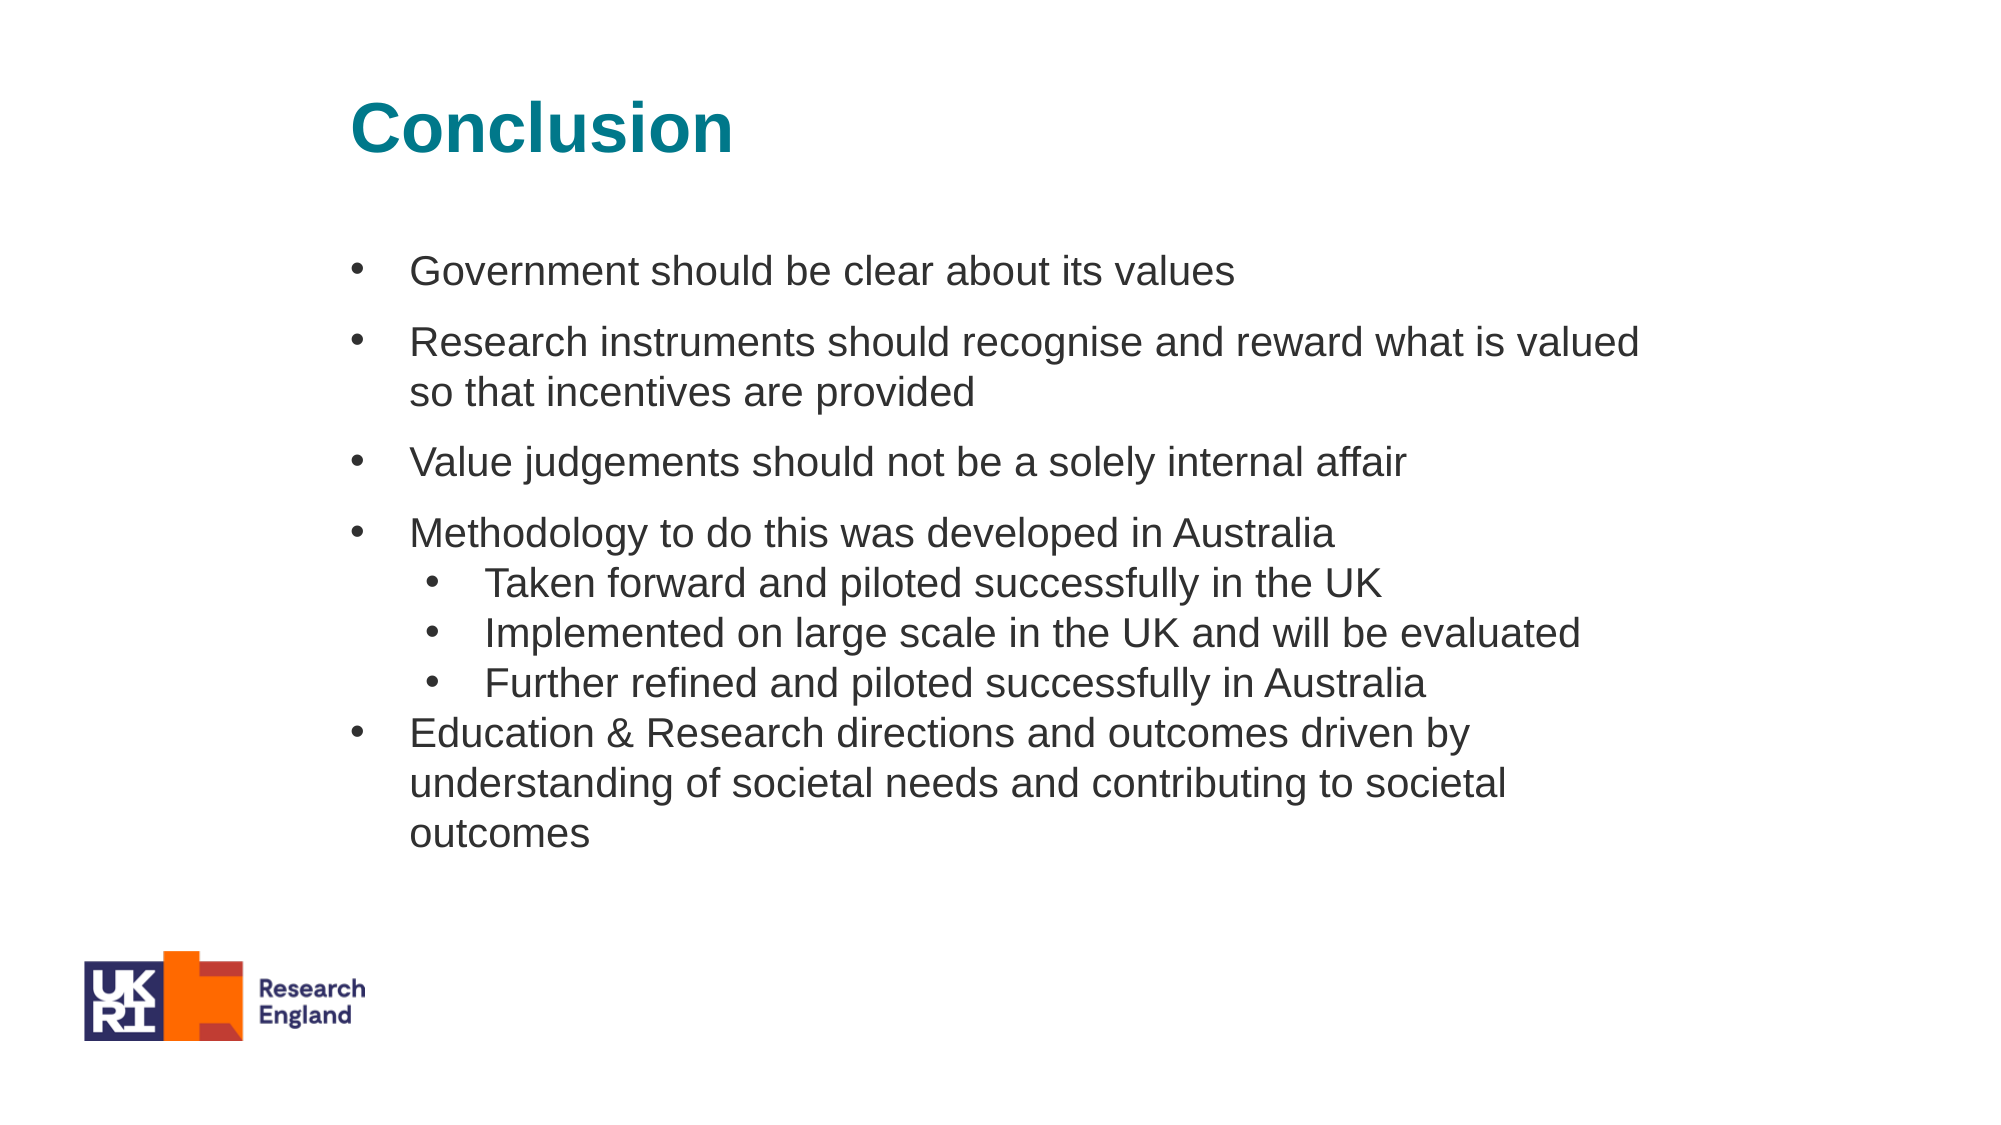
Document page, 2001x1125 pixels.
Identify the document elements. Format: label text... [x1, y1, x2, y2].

text_box Conclusion [350, 68, 1697, 220]
text_box Government should be clear about its values Research instruments should recognise and reward what is valued so that incentives are provided Value judgements should not be a solely internal affair Methodology to do this was developed in Australia Taken forward and piloted successfully in the UK Implemented on large scale in the UK and will be evaluated Further refined and piloted successfully in Australia Education & Research directions and outcomes driven by understanding of societal needs and contributing to societal outcomes [350, 243, 1650, 681]
picture [84, 951, 365, 1041]
